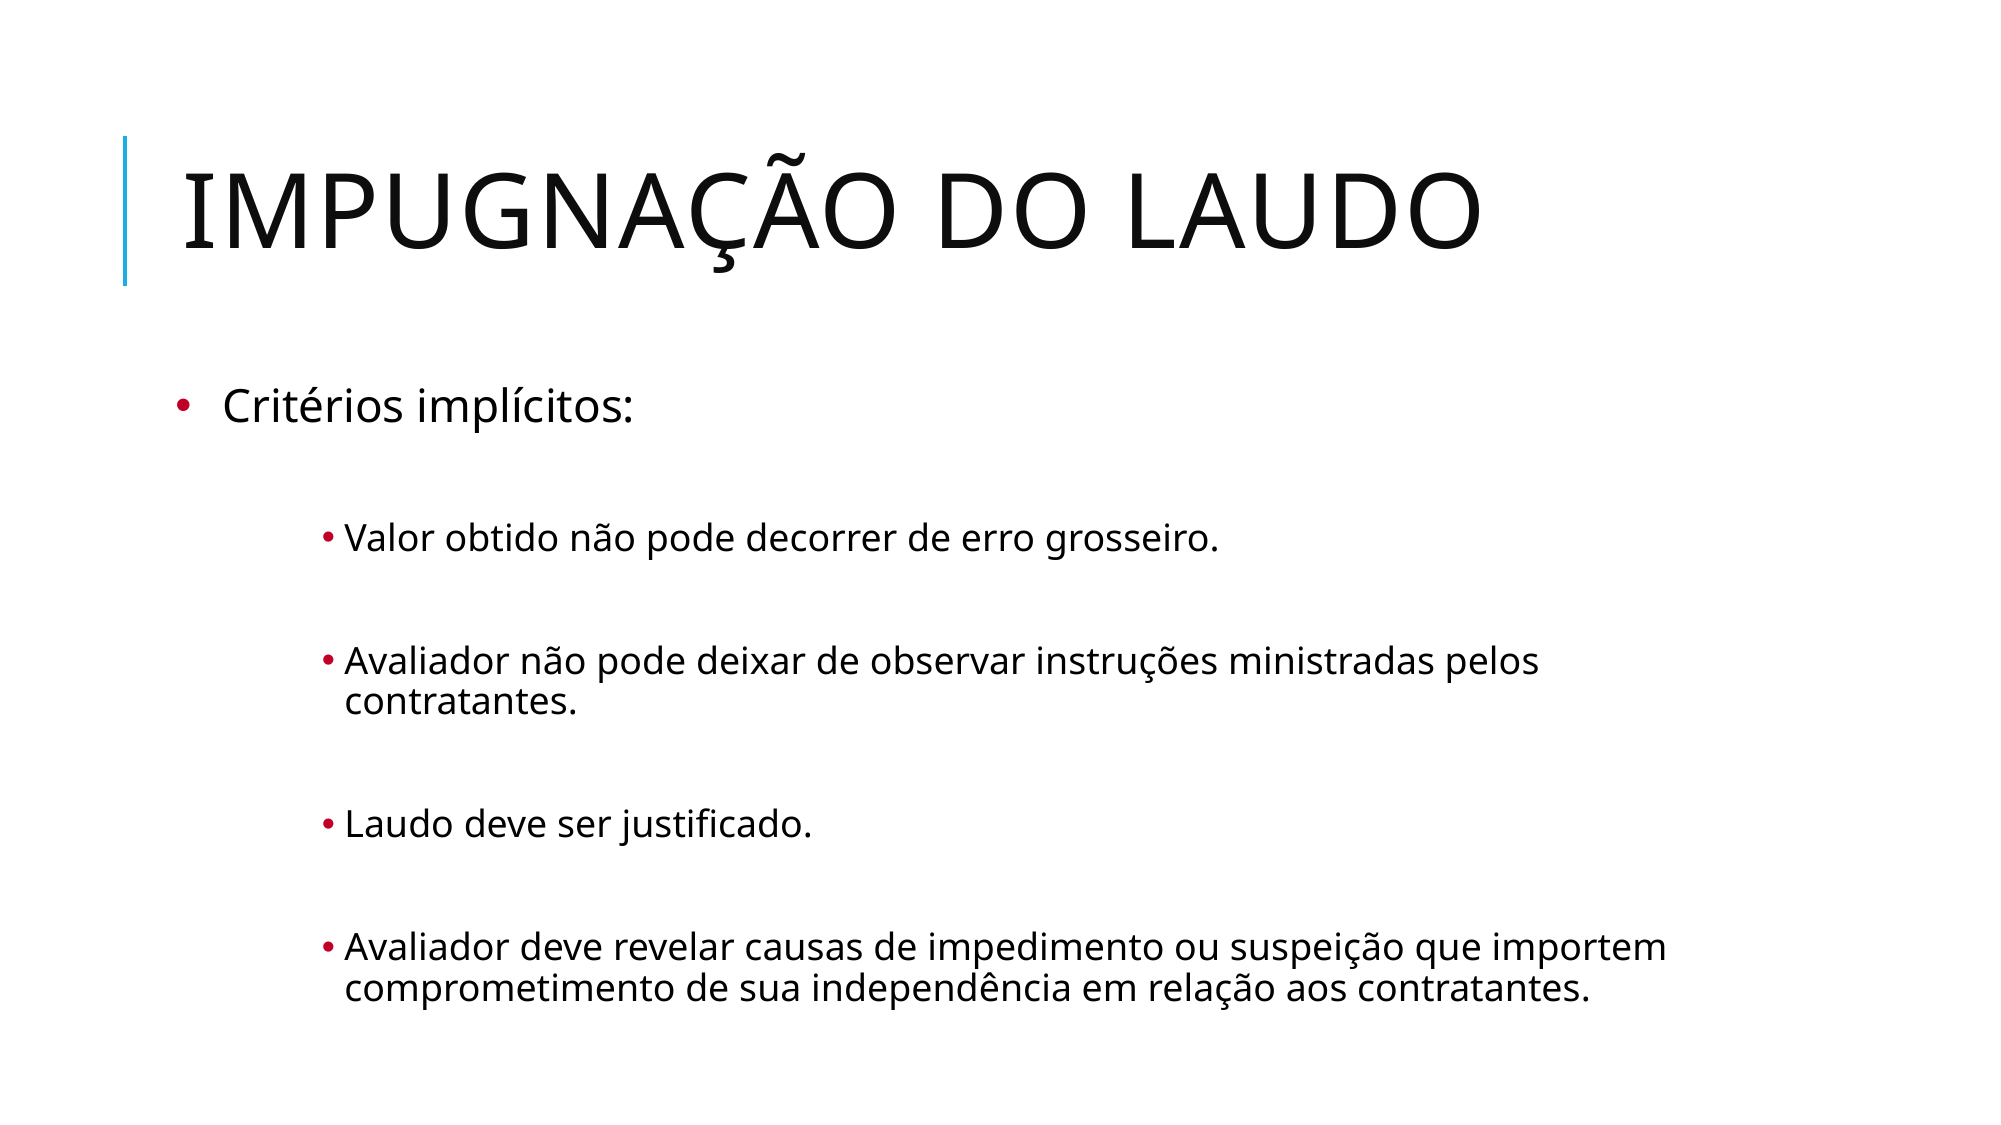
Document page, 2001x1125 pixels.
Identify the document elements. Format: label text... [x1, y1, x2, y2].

list Critérios implícitos: Valor obtido não pode decorrer de erro grosseiro. Avaliador não pode deixar de observar instruções ministradas pelos contratantes. Laudo deve ser justificado. Avaliador deve revelar causas de impedimento ou suspeição que importem comprometimento de sua independência em relação aos contratantes. [168, 375, 1763, 1035]
title Impugnação do laudo [168, 96, 1763, 342]
